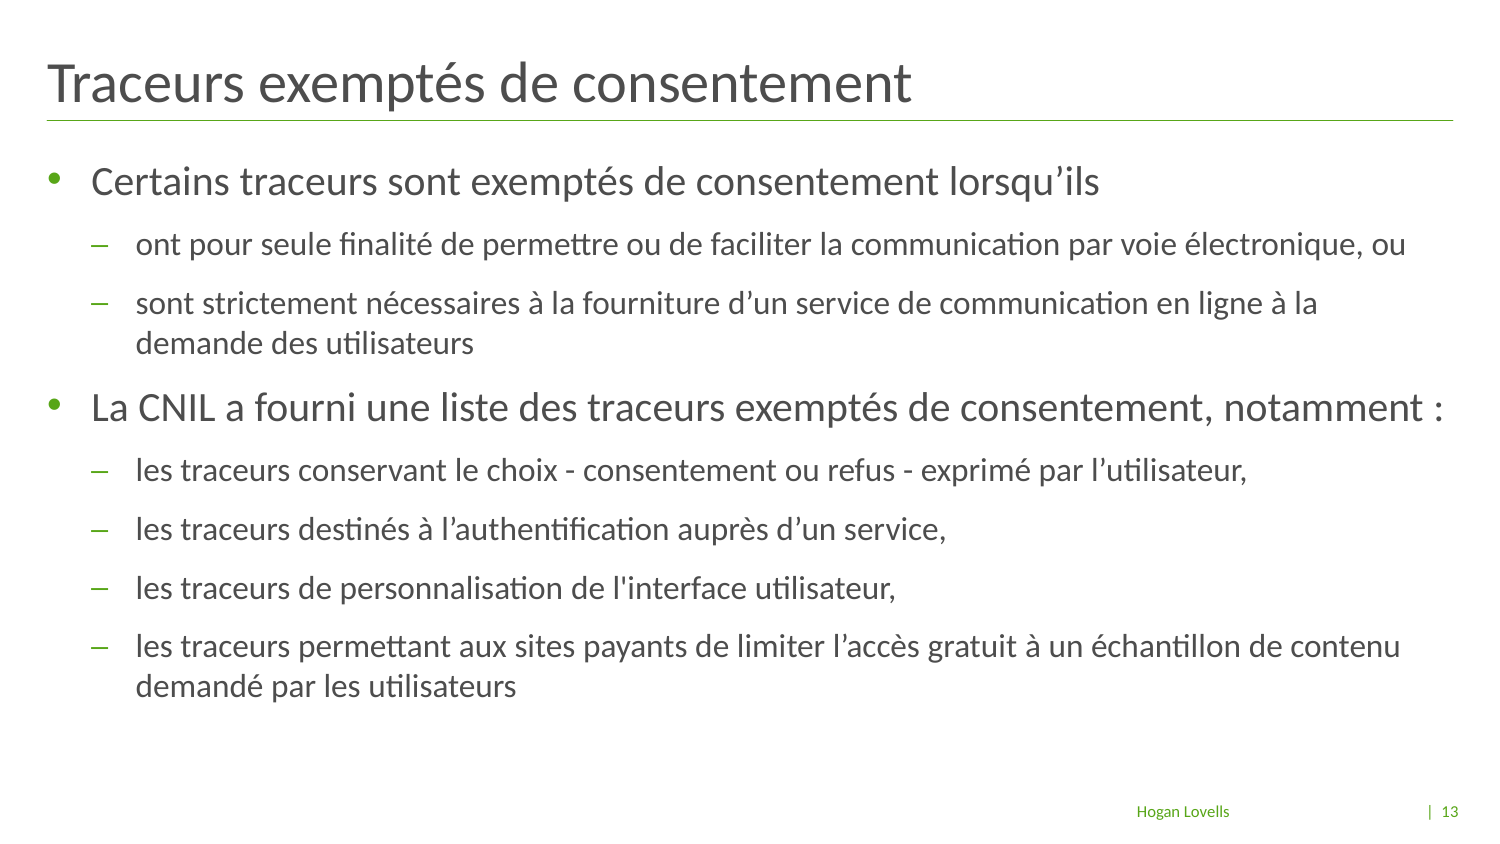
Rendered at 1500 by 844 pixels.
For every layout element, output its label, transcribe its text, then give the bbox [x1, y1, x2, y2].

list Certains traceurs sont exemptés de consentement lorsqu’ils ont pour seule finalité de permettre ou de faciliter la communication par voie électronique, ou sont strictement nécessaires à la fourniture d’un service de communication en ligne à la demande des utilisateurs La CNIL a fourni une liste des traceurs exemptés de consentement, notamment : les traceurs conservant le choix - consentement ou refus - exprimé par l’utilisateur, les traceurs destinés à l’authentification auprès d’un service, les traceurs de personnalisation de l'interface utilisateur, les traceurs permettant aux sites payants de limiter l’accès gratuit à un échantillon de contenu demandé par les utilisateurs [46, 147, 1454, 794]
slide_number | 13 [1423, 793, 1474, 829]
title Traceurs exemptés de consentement [46, 46, 1454, 122]
footer Hogan Lovells [945, 794, 1421, 829]
